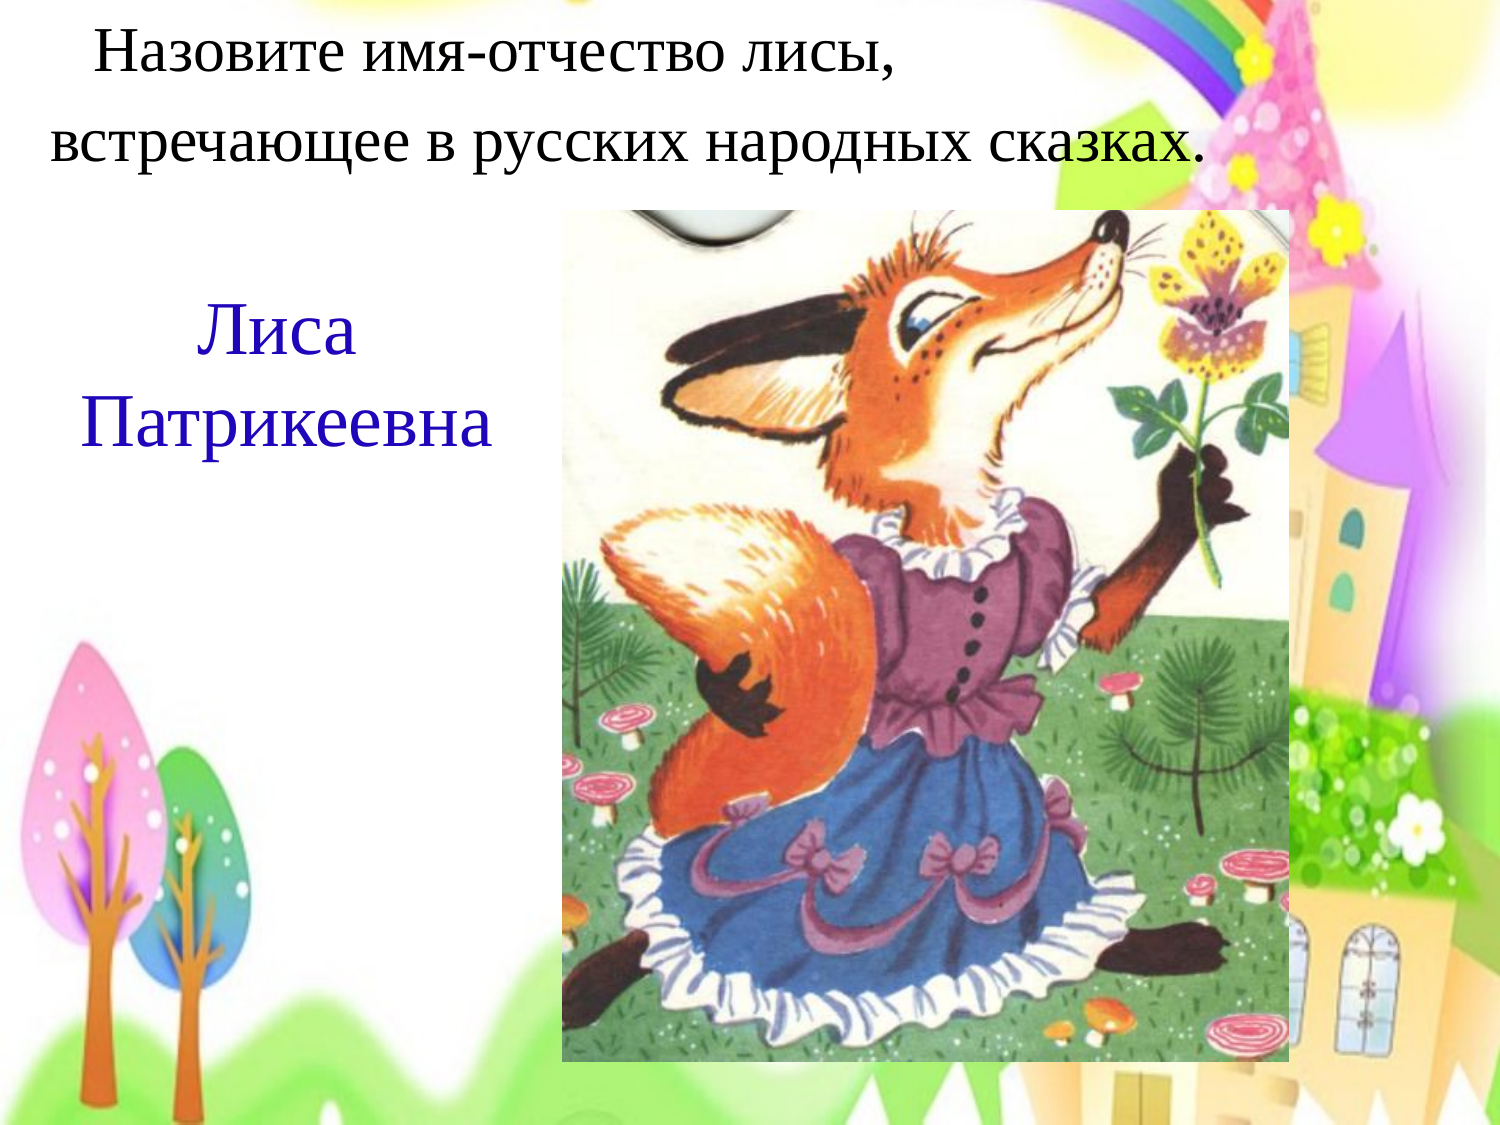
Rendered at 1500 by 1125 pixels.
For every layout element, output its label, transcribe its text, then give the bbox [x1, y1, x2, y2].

list Назовите имя-отчество лисы, встречающее в русских народных сказках. [35, 0, 1386, 183]
title Лиса Патрикеевна [35, 269, 539, 471]
picture [0, 0, 1500, 1125]
